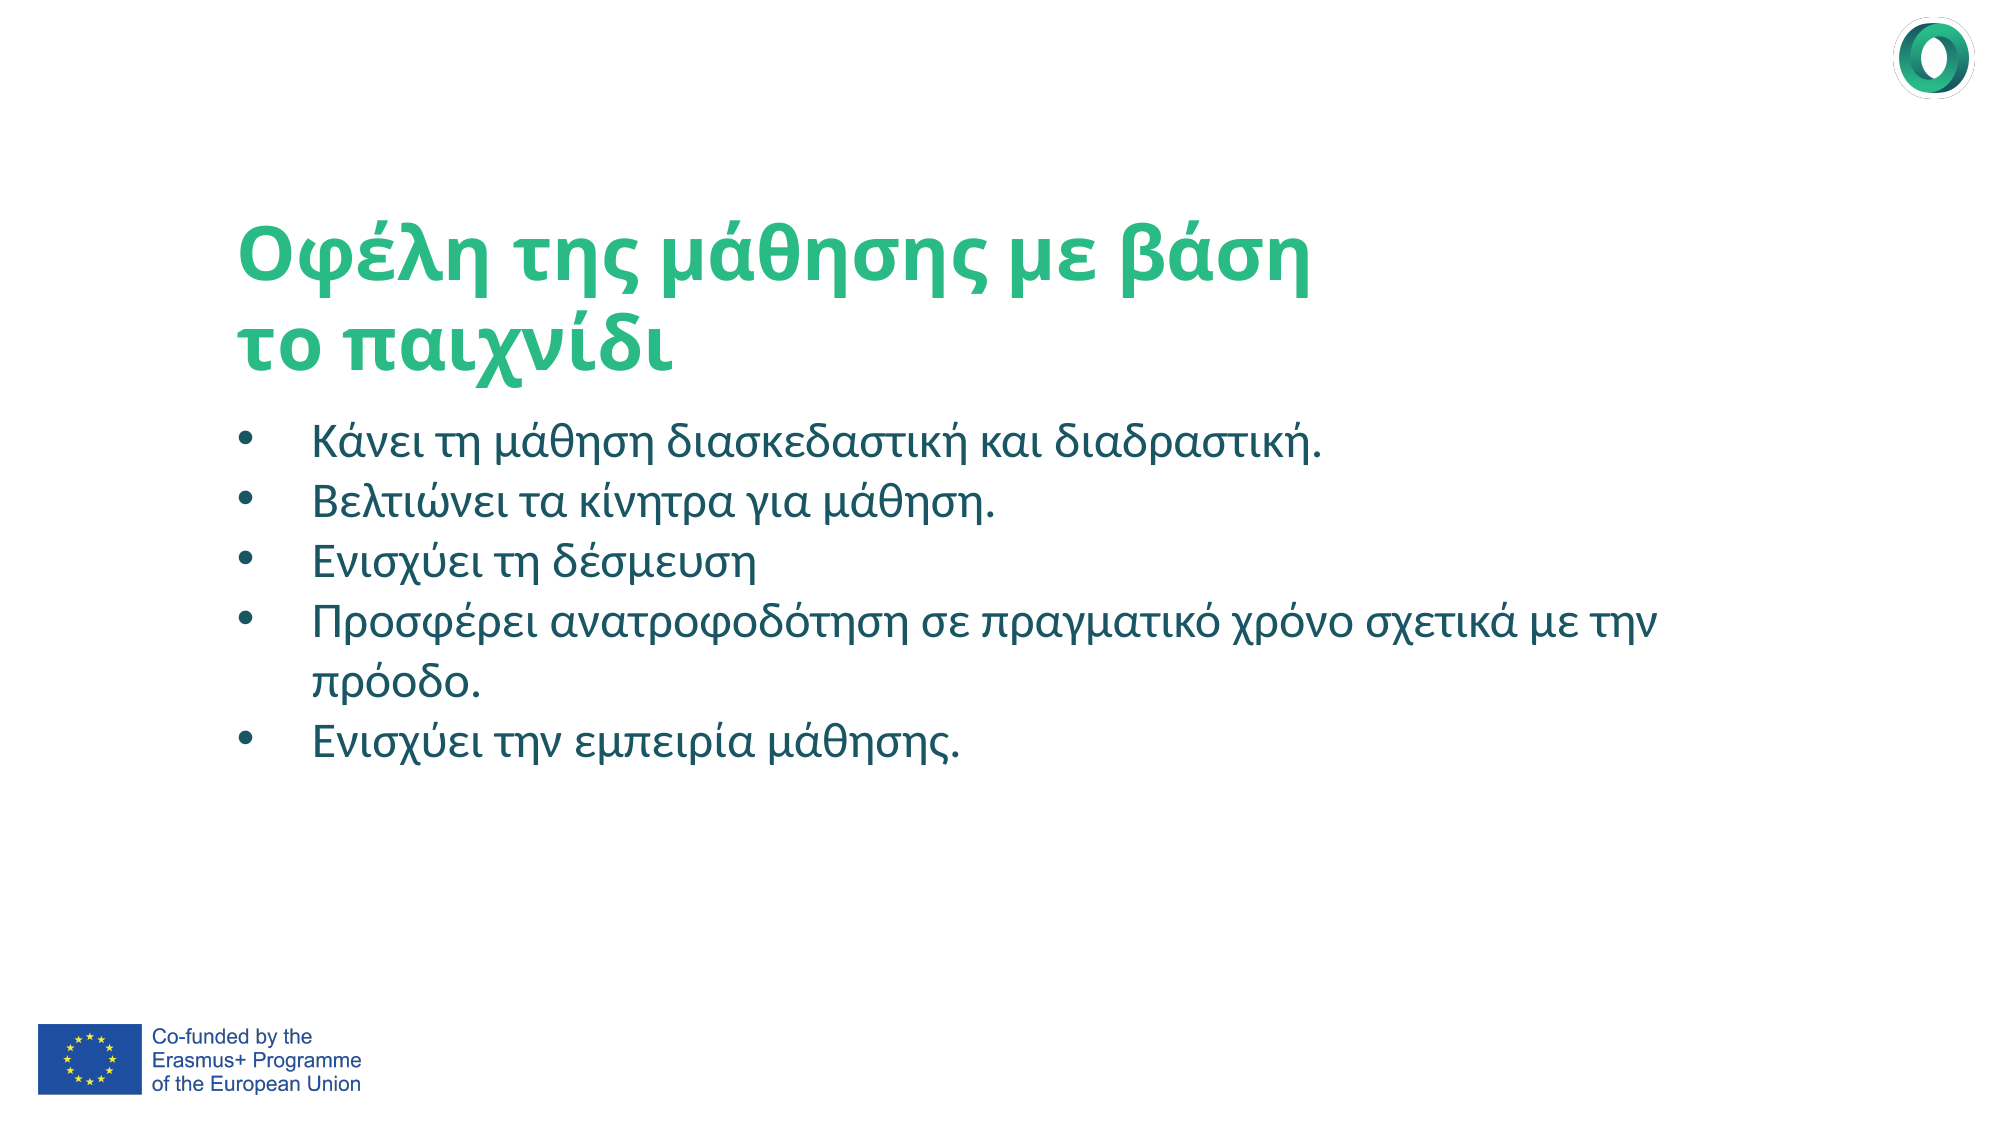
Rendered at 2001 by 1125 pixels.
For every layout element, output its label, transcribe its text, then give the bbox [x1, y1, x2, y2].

picture [1892, 17, 1975, 100]
text_box Κάνει τη μάθηση διασκεδαστική και διαδραστική. Βελτιώνει τα κίνητρα για μάθηση. Ενισχύει τη δέσμευση Προσφέρει ανατροφοδότηση σε πραγματικό χρόνο σχετικά με την πρόοδο. Ενισχύει την εμπειρία μάθησης. [221, 399, 1811, 775]
text_box [0, 1016, 377, 1103]
picture [38, 1023, 361, 1095]
text_box Οφέλη της μάθησης με βάση το παιχνίδι [221, 198, 1433, 394]
